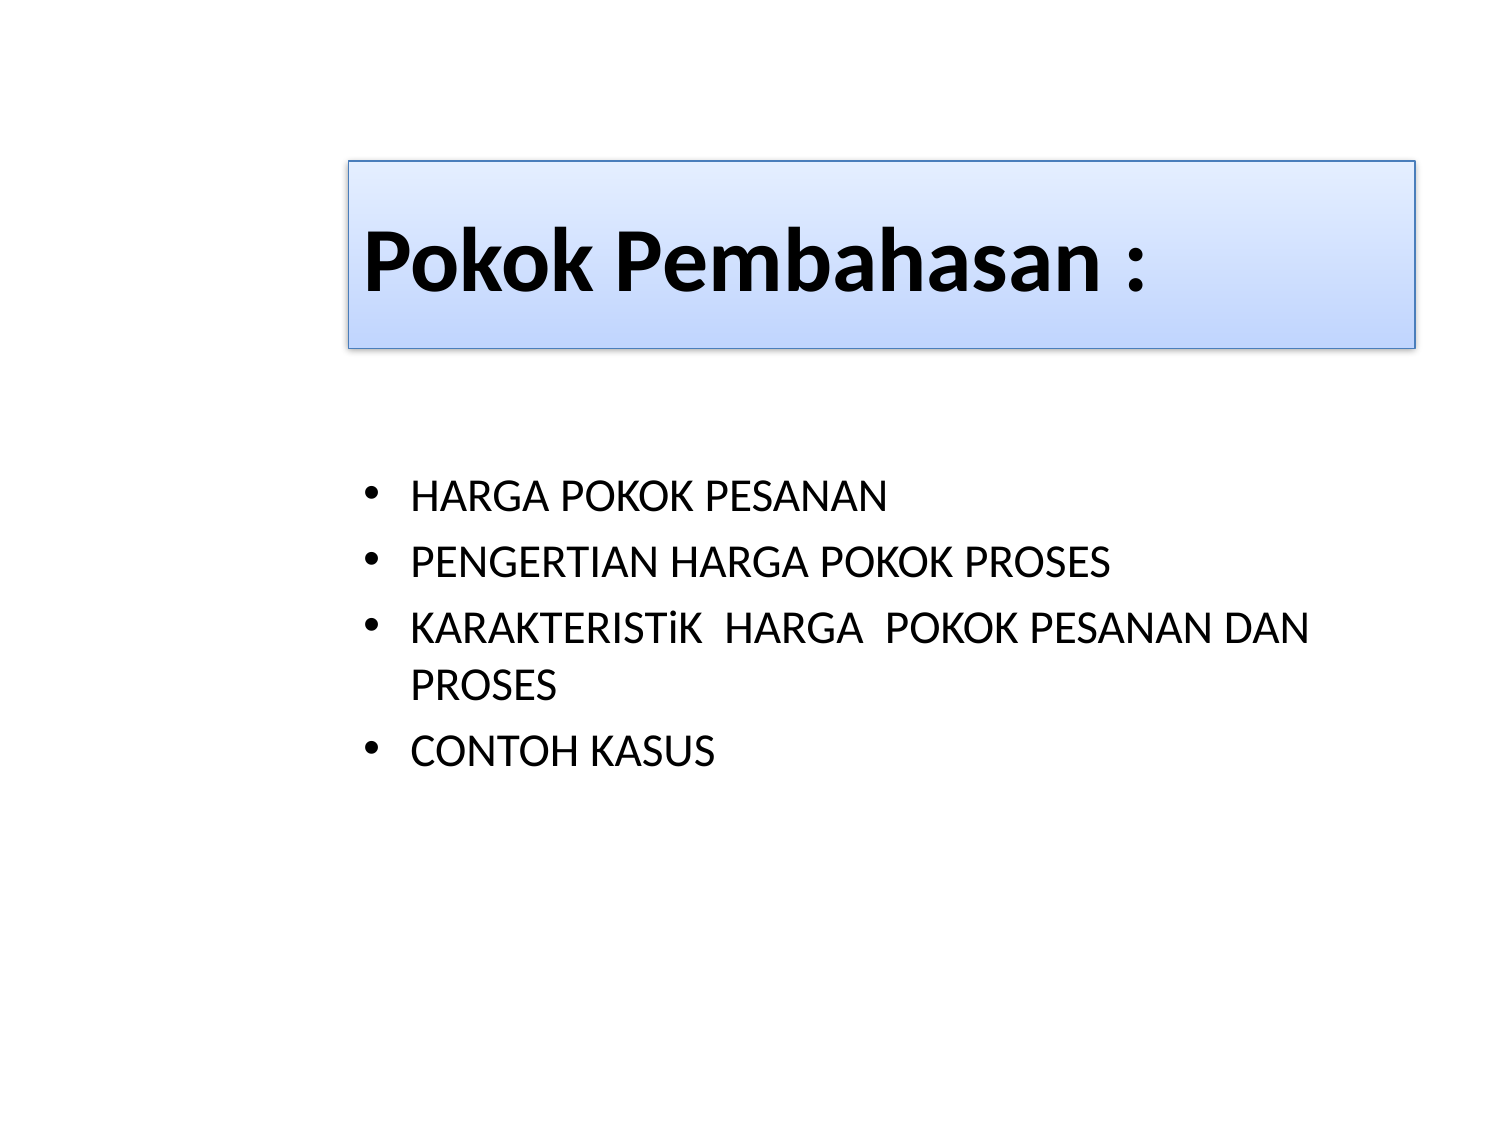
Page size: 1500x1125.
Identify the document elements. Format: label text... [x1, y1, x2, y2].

list HARGA POKOK PESANAN PENGERTIAN HARGA POKOK PROSES KARAKTERISTiK HARGA POKOK PESANAN DAN PROSES CONTOH KASUS [348, 456, 1424, 787]
title Pokok Pembahasan : [348, 160, 1416, 349]
